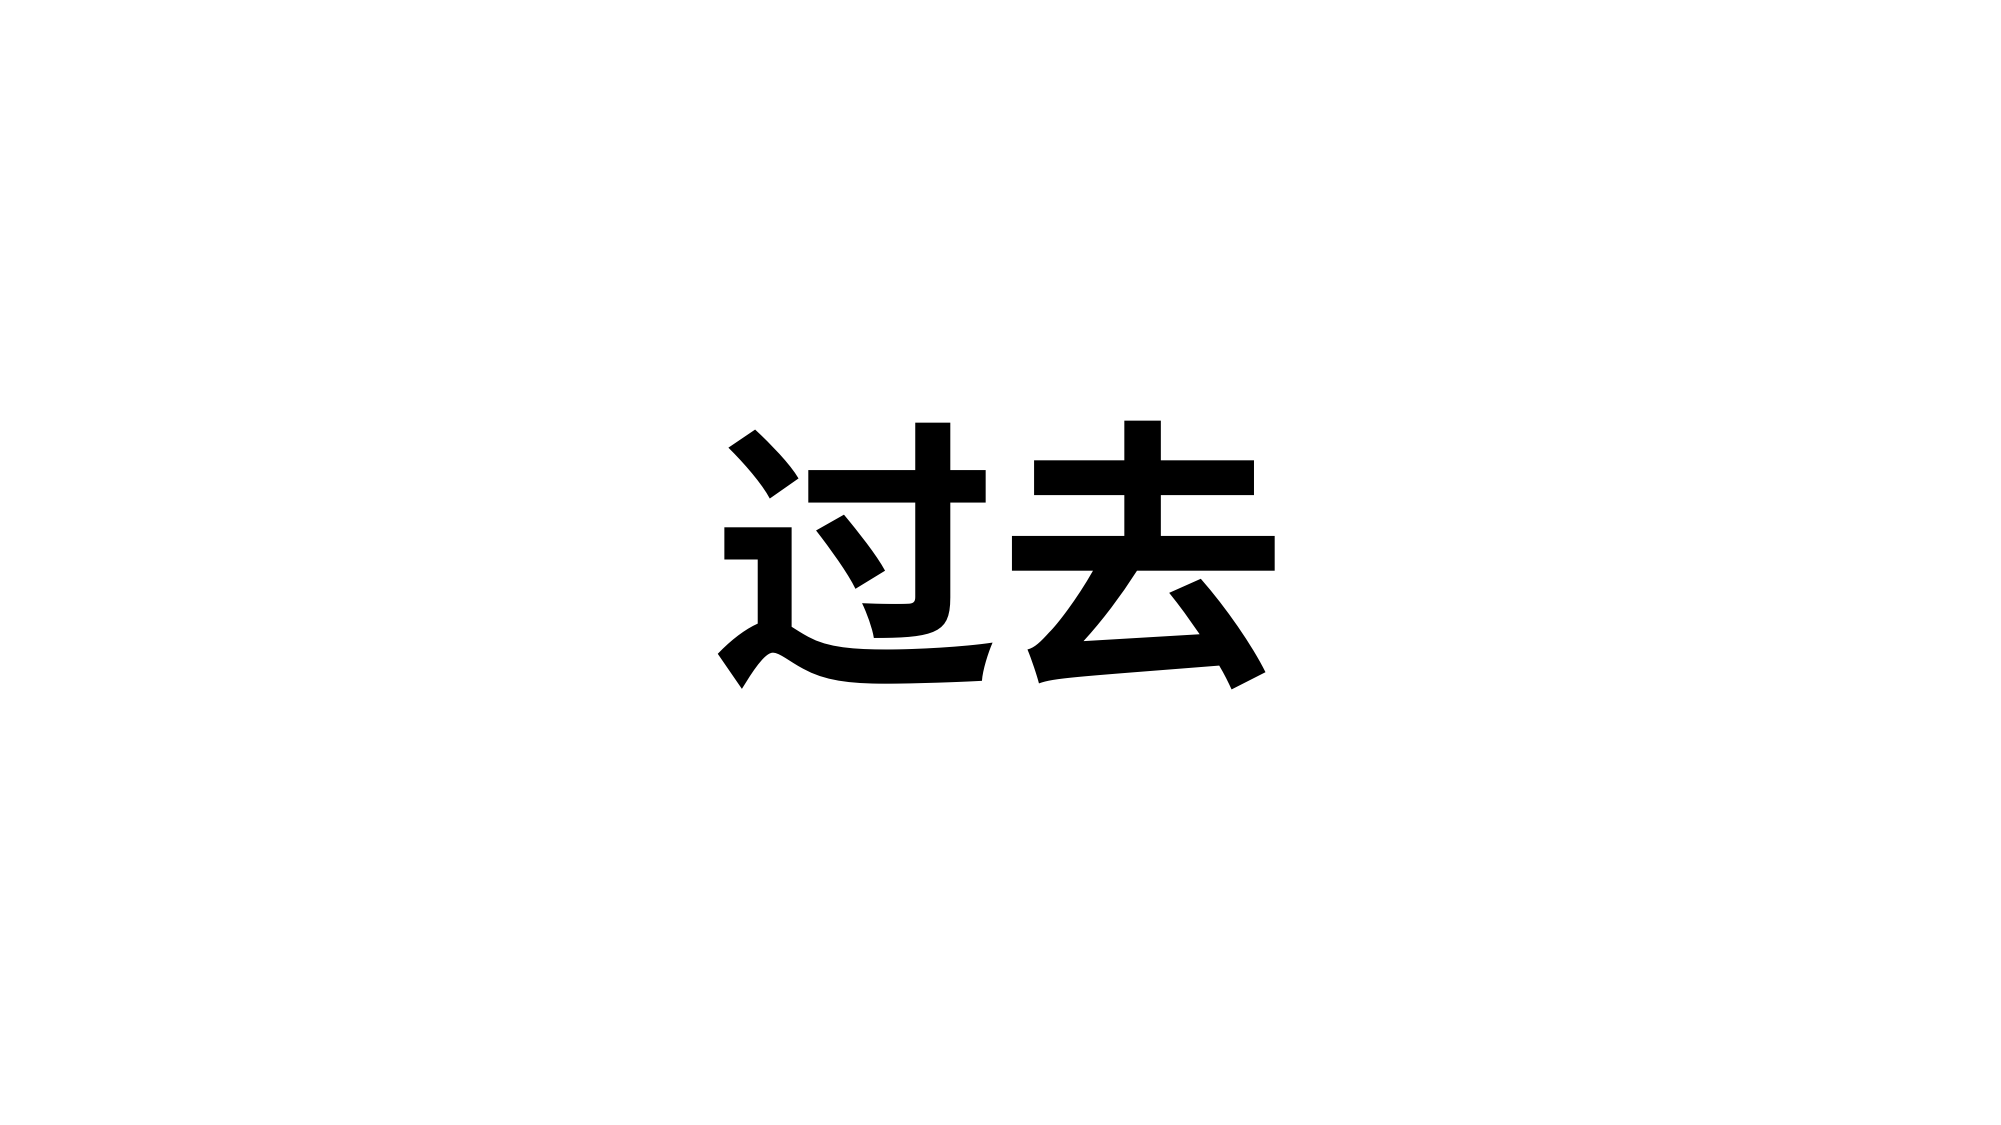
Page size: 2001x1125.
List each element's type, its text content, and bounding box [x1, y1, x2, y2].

text_box 过去 [534, 370, 1466, 731]
